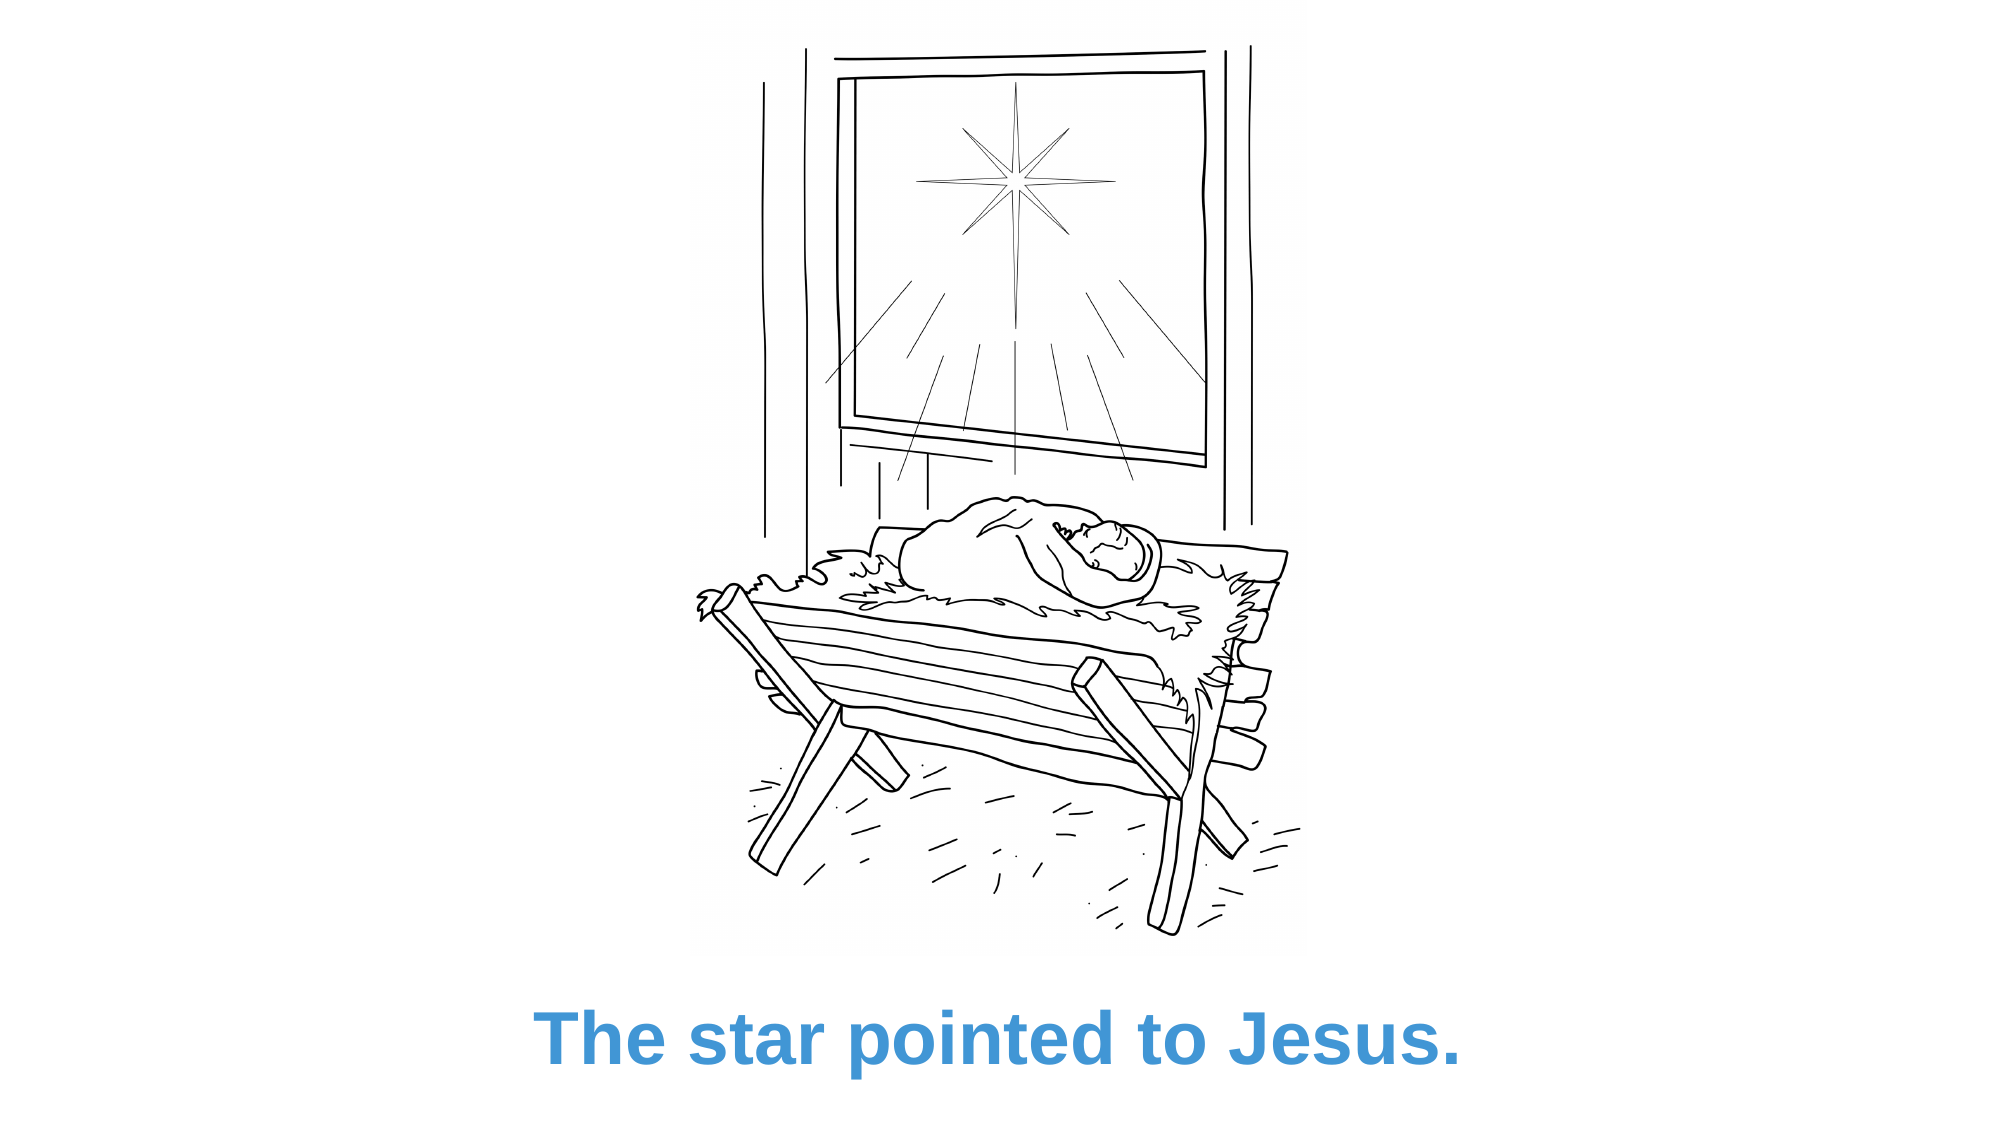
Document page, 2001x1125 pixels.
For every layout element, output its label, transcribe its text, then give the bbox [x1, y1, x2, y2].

text_box The star pointed to Jesus. [46, 982, 1951, 1087]
picture [690, 0, 1307, 957]
